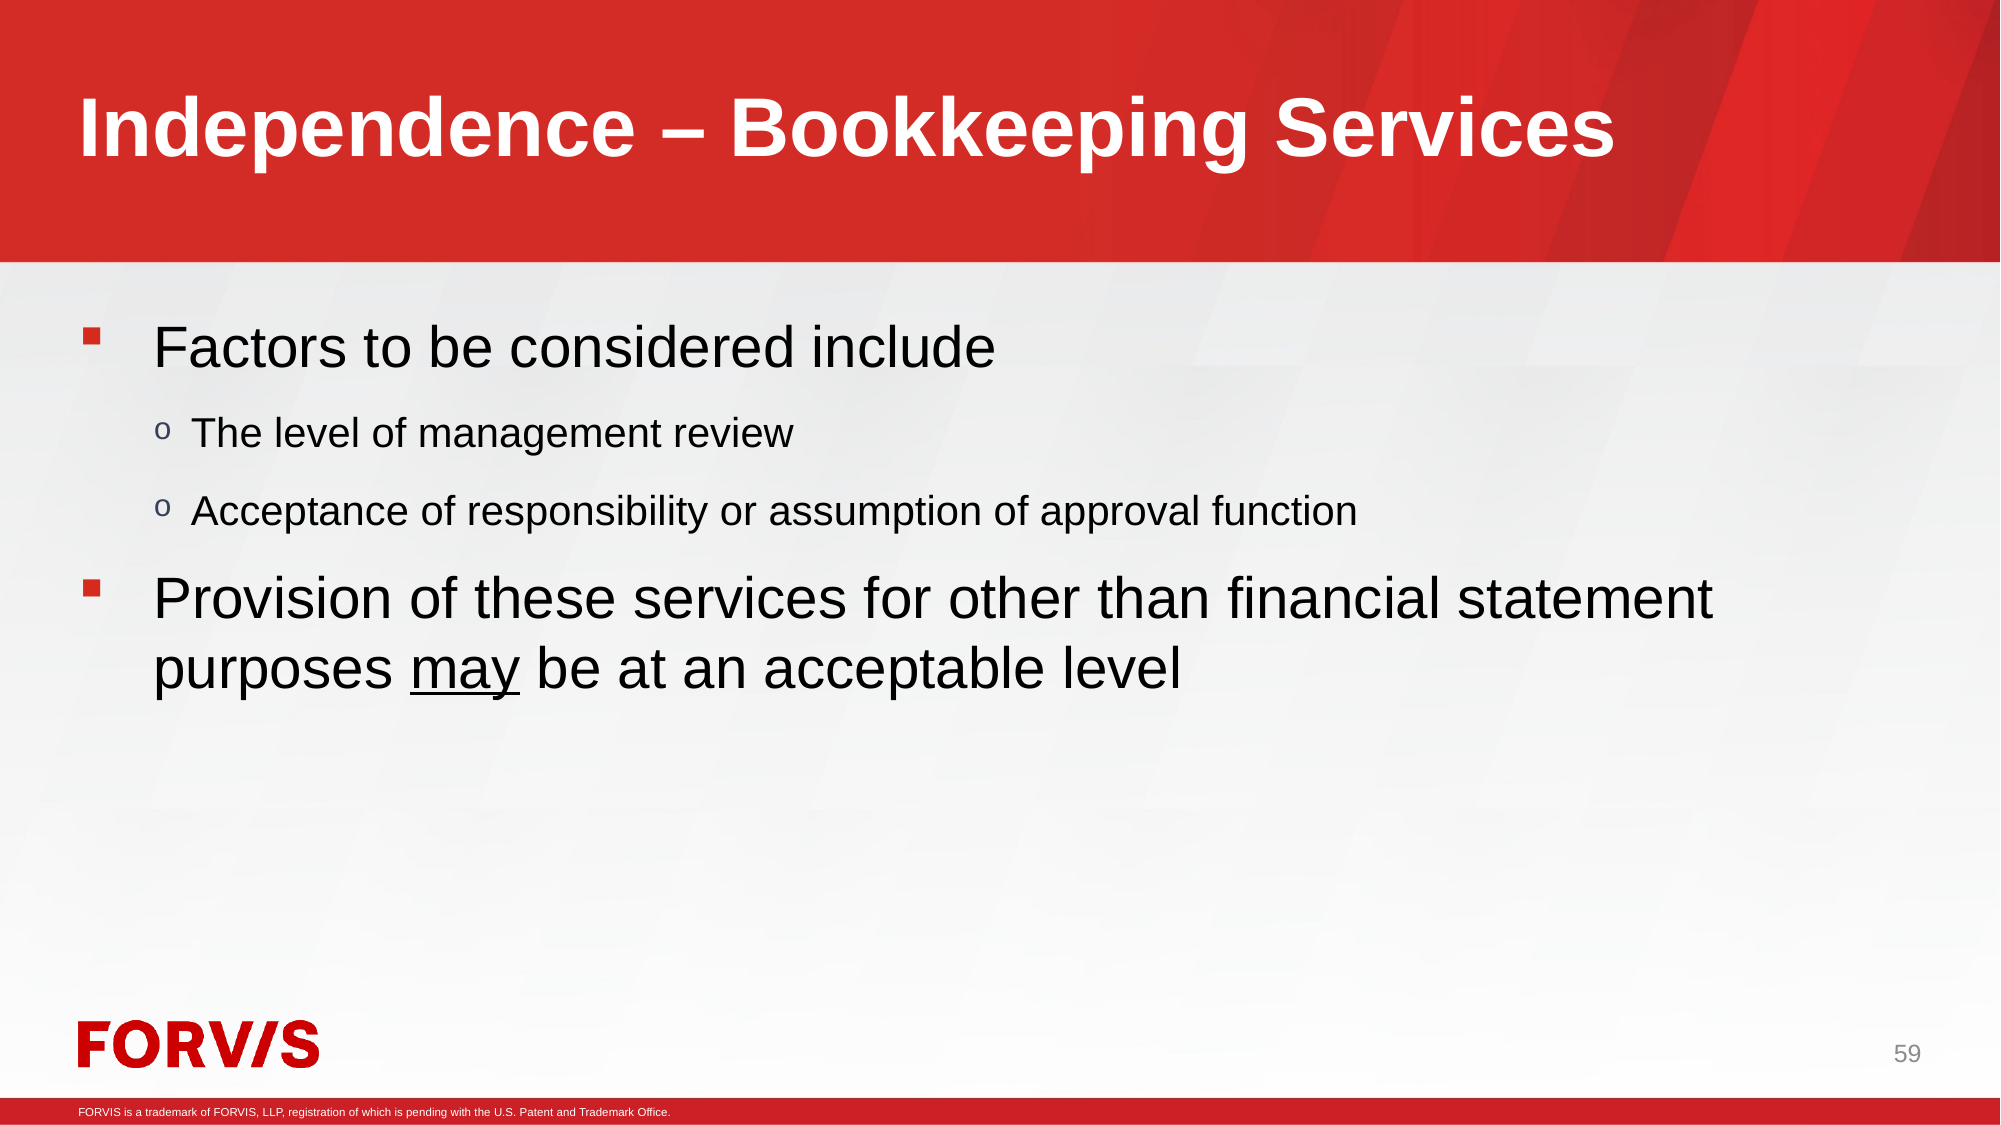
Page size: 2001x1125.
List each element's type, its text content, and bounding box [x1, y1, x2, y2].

title Independence – Bookkeeping Services [78, 0, 1922, 259]
slide_number 59 [1471, 1046, 1922, 1068]
picture [0, 0, 2000, 1125]
list Factors to be considered include The level of management review Acceptance of responsibility or assumption of approval function Provision of these services for other than financial statement purposes may be at an acceptable level [78, 301, 1922, 991]
